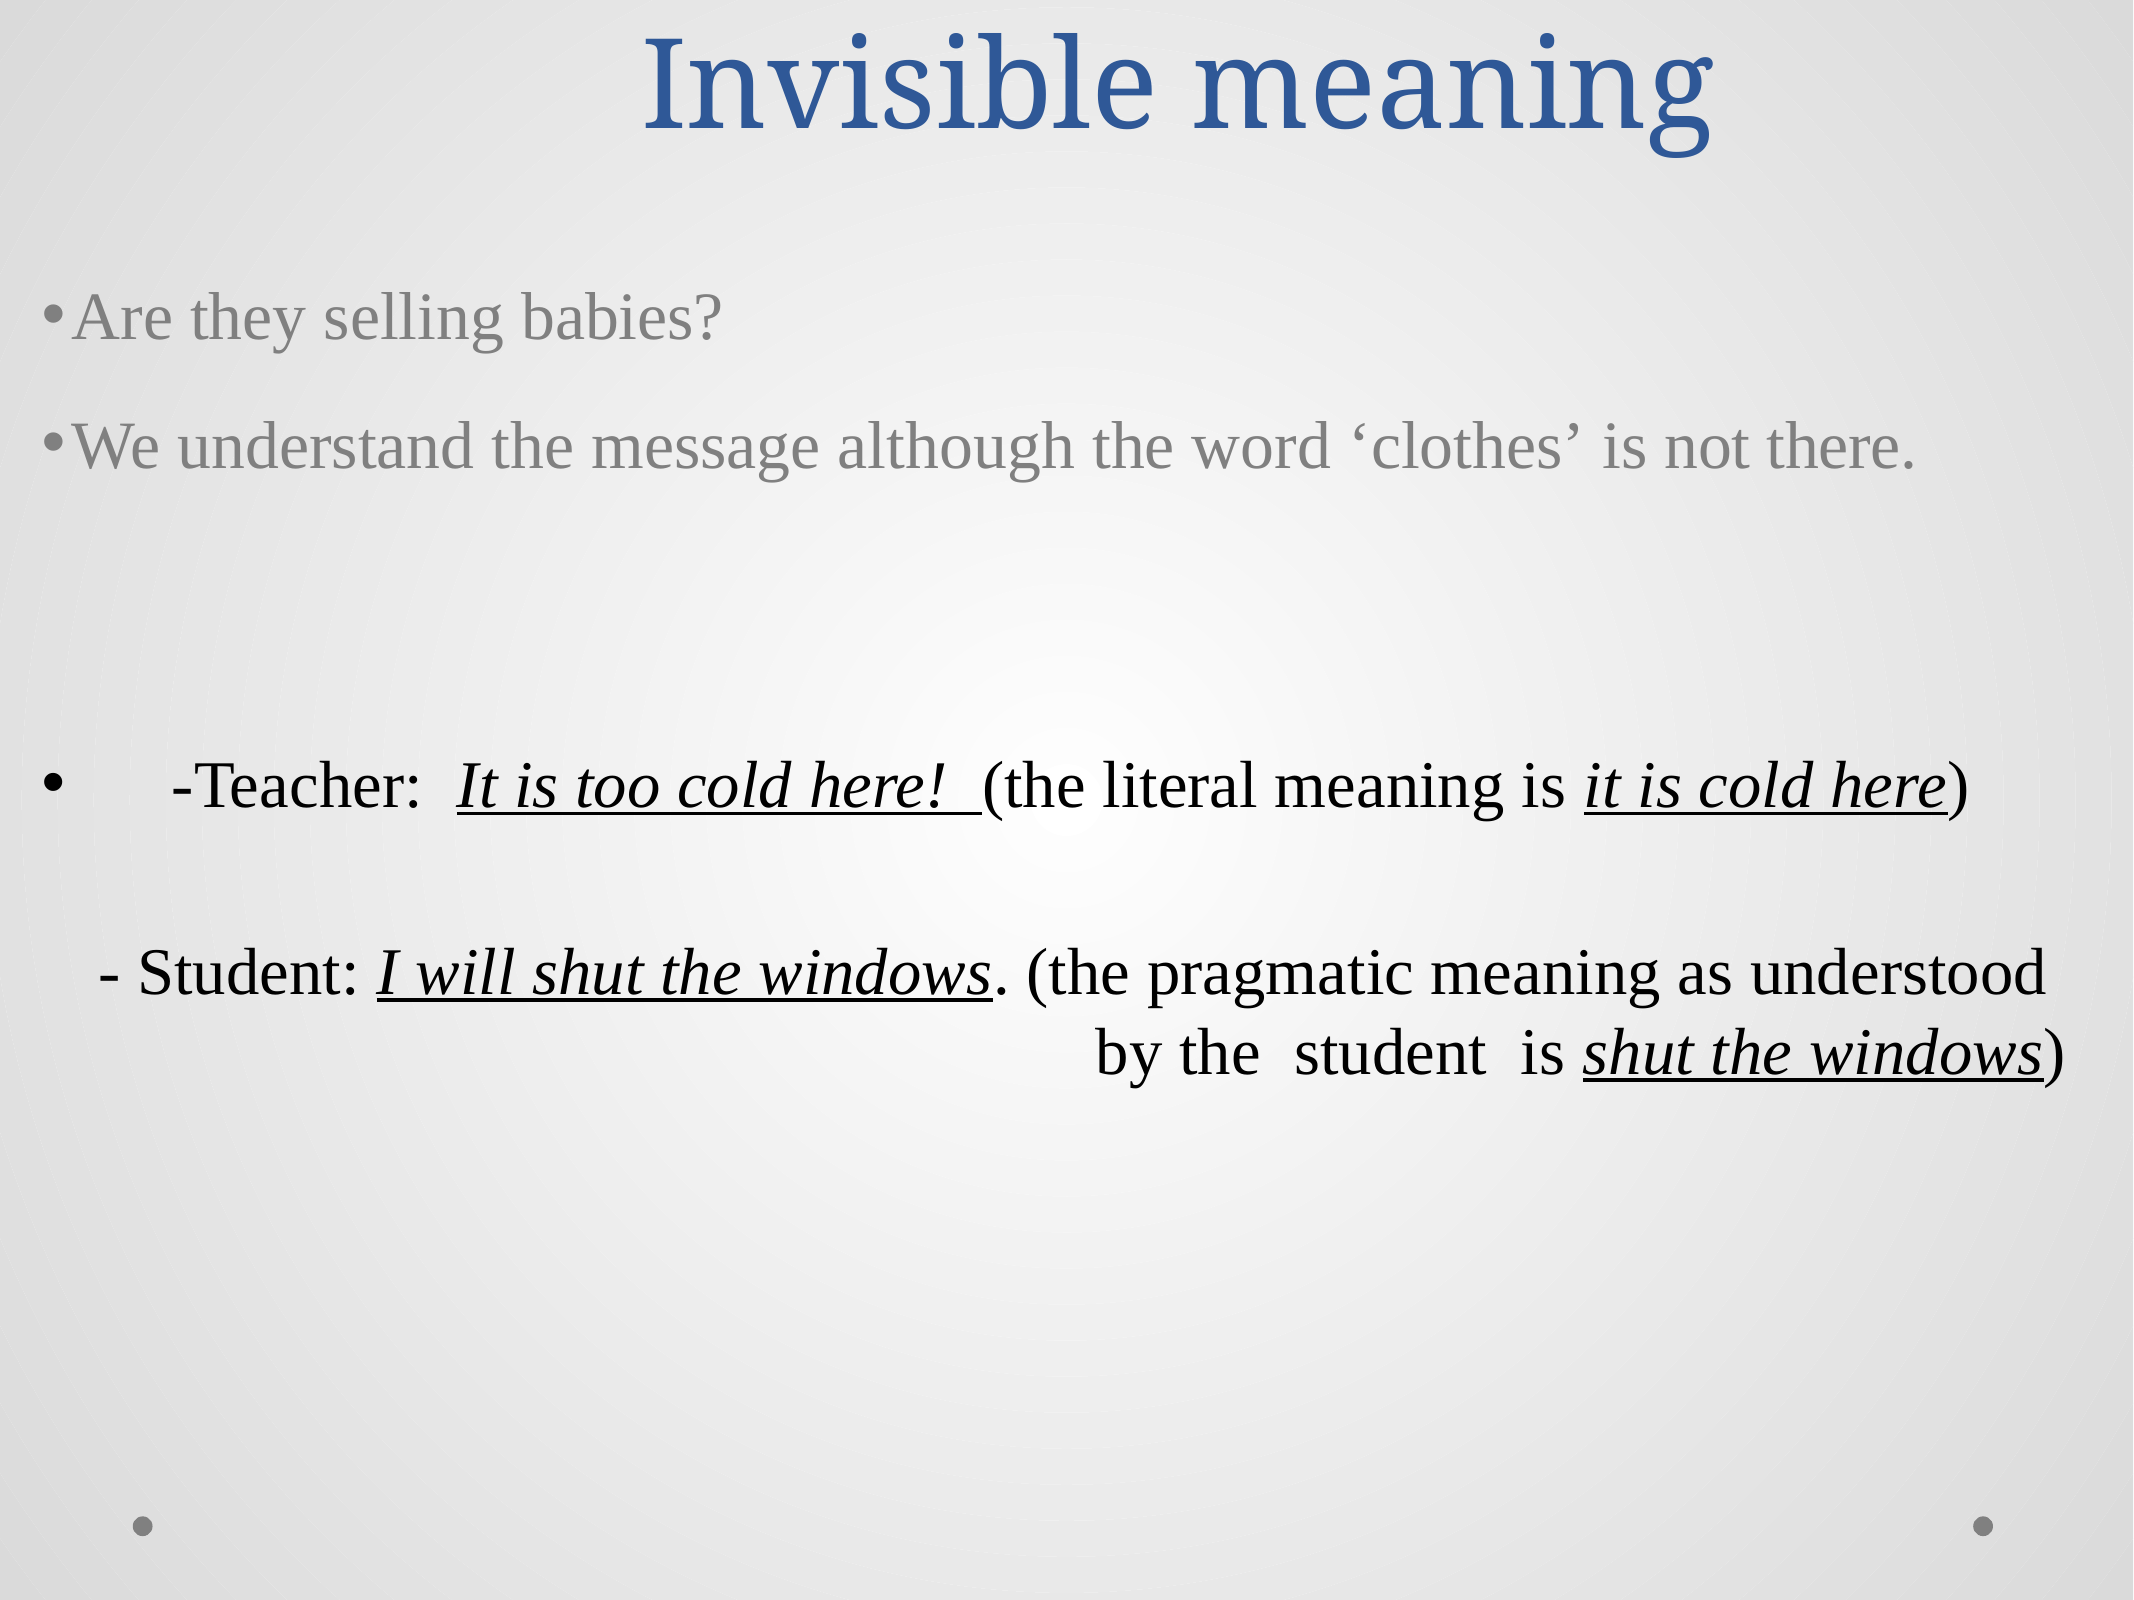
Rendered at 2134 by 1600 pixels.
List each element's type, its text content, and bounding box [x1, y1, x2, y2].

title Invisible meaning [79, 0, 2000, 154]
list Are they selling babies? We understand the message although the word ‘clothes’ is not there. -Teacher: It is too cold here! (the literal meaning is it is cold here) - Student: I will shut the windows. (the pragmatic meaning as understood by the student is shut the windows) [41, 212, 2067, 1334]
